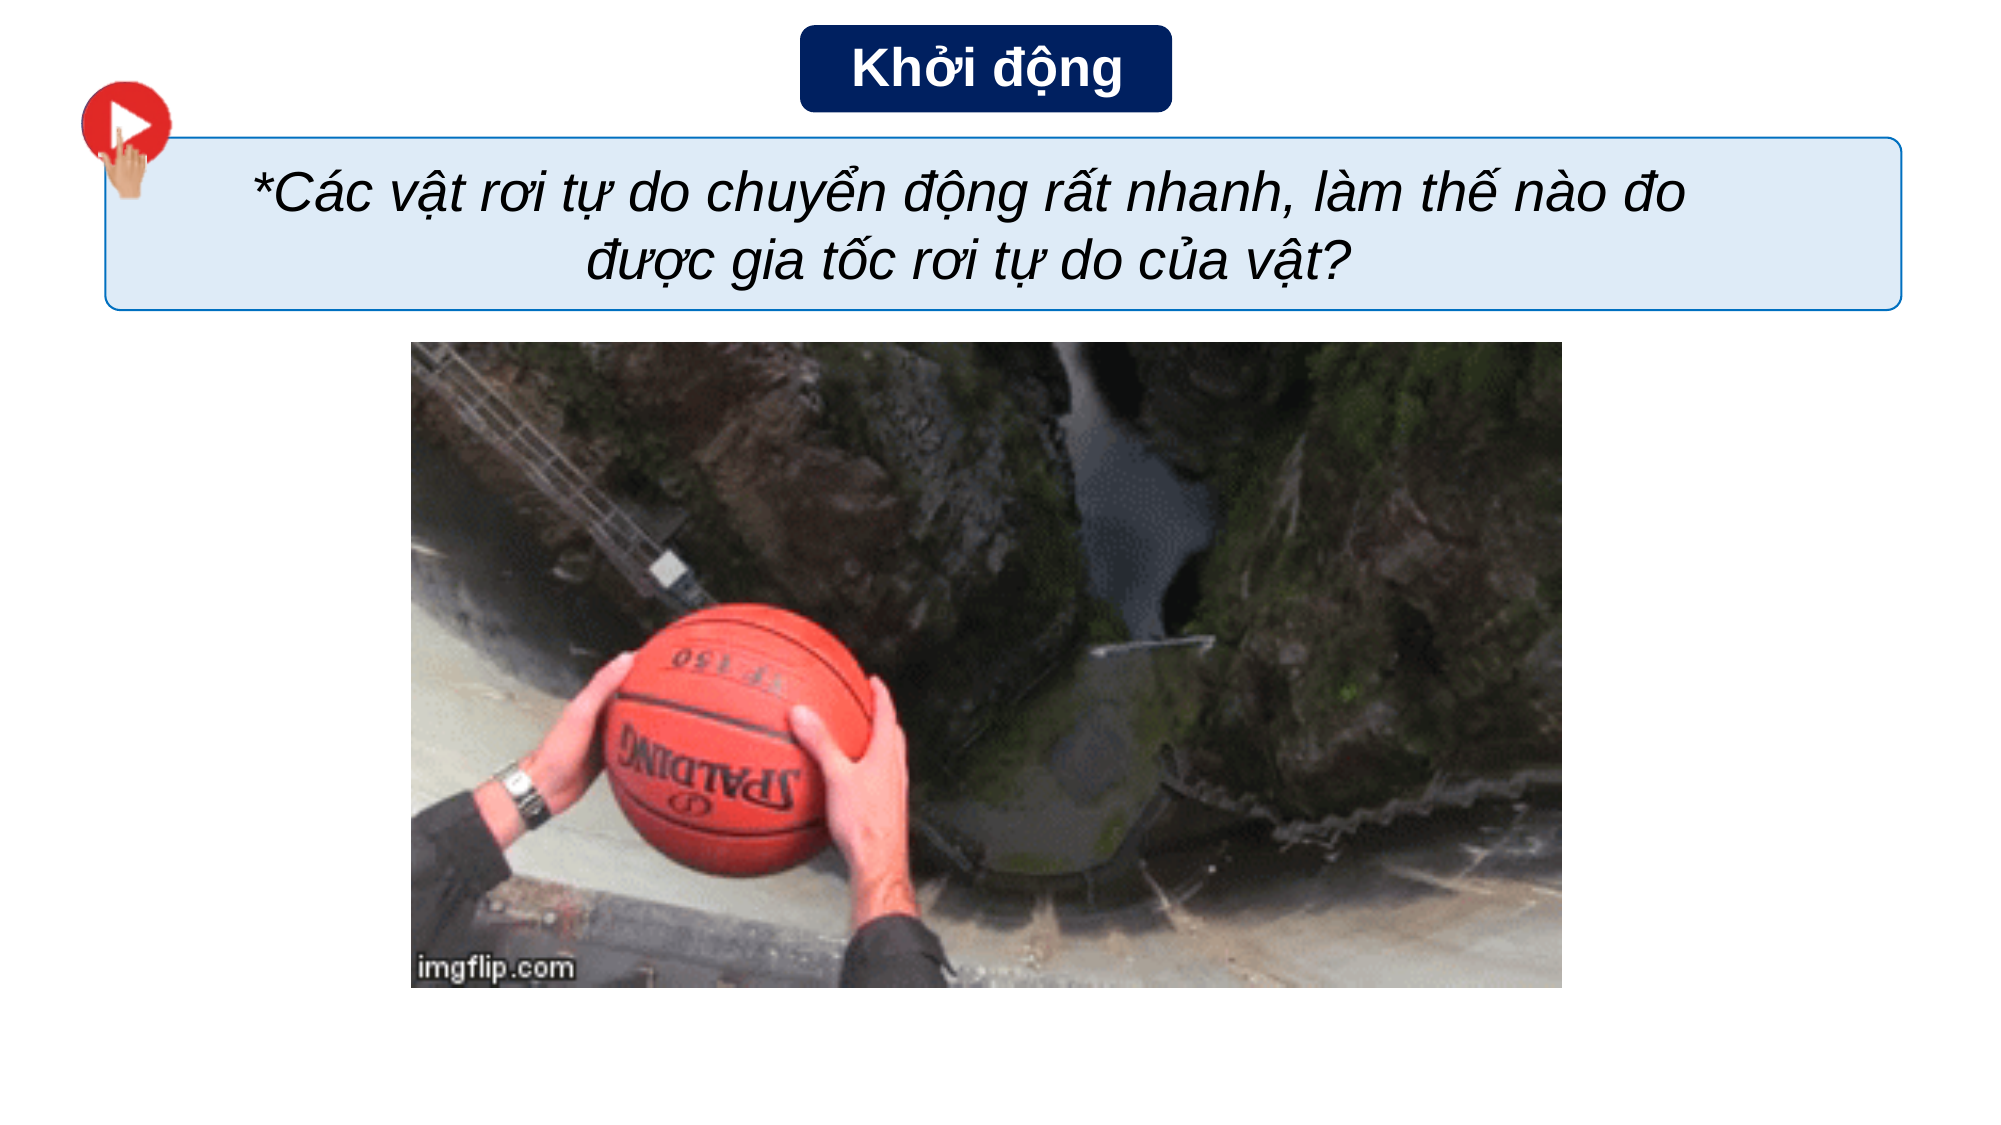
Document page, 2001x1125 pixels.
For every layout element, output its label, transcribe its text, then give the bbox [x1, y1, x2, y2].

text_box [104, 136, 1903, 312]
text_box *Các vật rơi tự do chuyển động rất nhanh, làm thế nào đo được gia tốc rơi tự do của vật? [191, 148, 1747, 298]
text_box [799, 25, 1173, 113]
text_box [80, 79, 175, 200]
picture [411, 342, 1562, 988]
